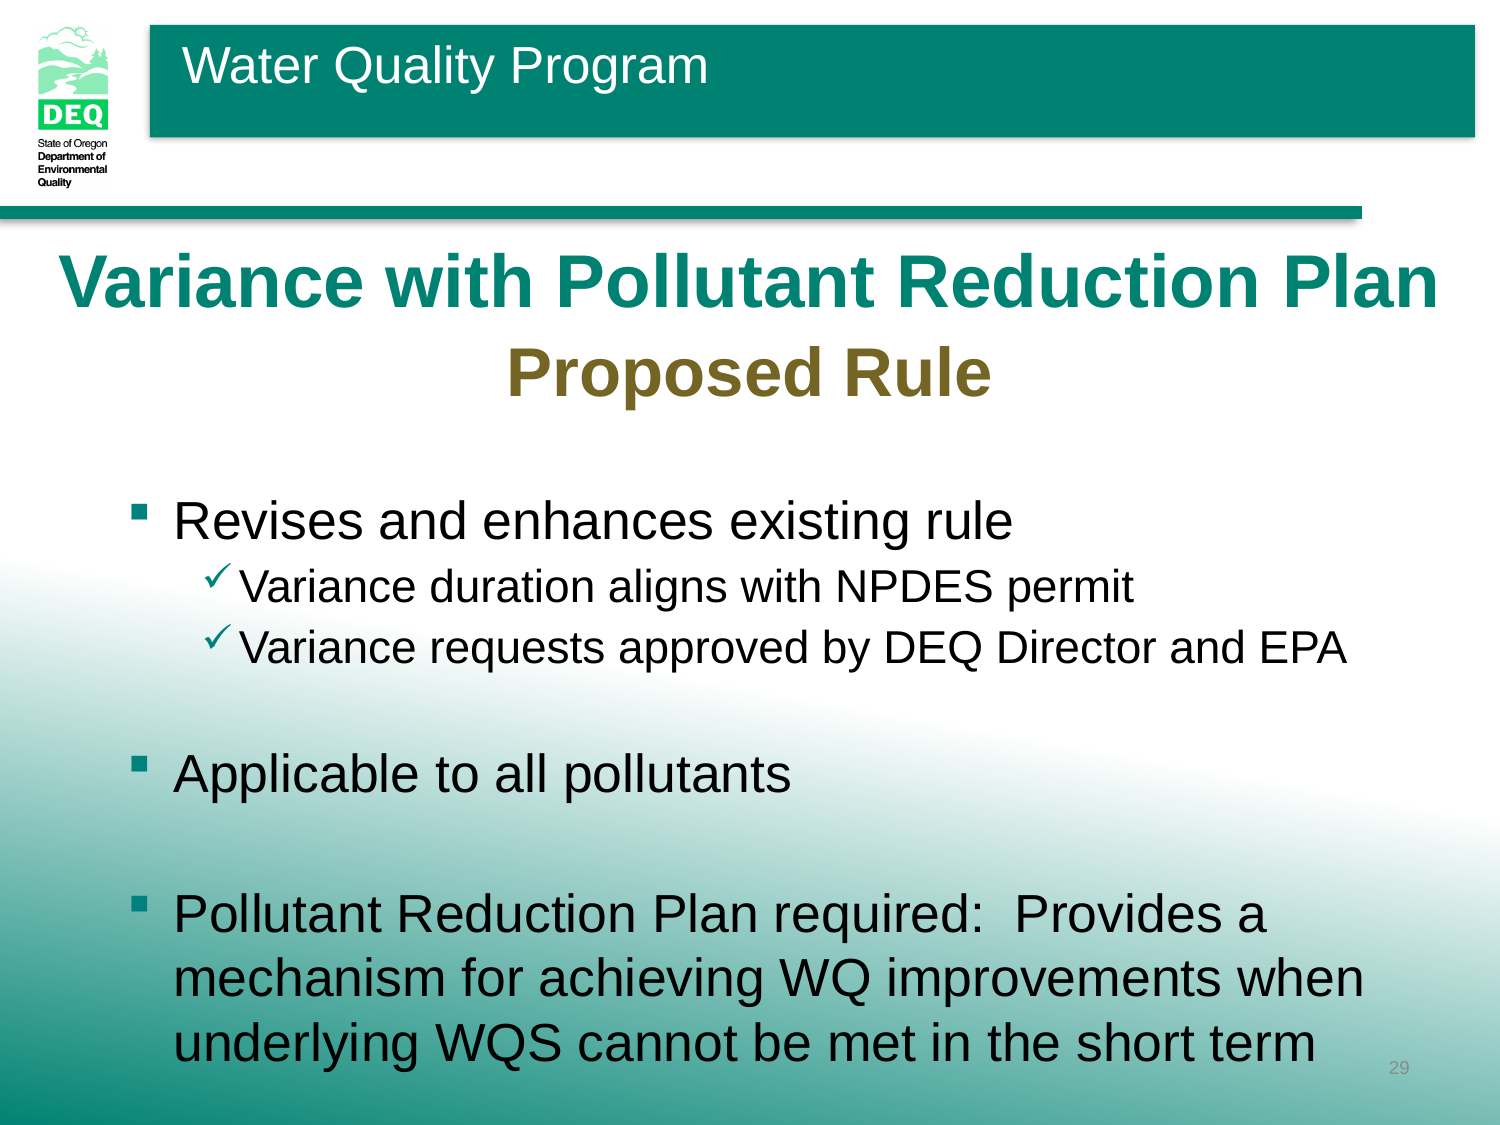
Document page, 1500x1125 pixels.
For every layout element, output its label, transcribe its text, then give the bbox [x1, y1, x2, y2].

picture [37, 24, 110, 190]
slide_number 29 [1074, 1037, 1425, 1098]
list Variance with Pollutant Reduction Plan Proposed Rule Revises and enhances existing rule Variance duration aligns with NPDES permit Variance requests approved by DEQ Director and EPA Applicable to all pollutants Pollutant Reduction Plan required: Provides a mechanism for achieving WQ improvements when underlying WQS cannot be met in the short term [37, 224, 1463, 1125]
